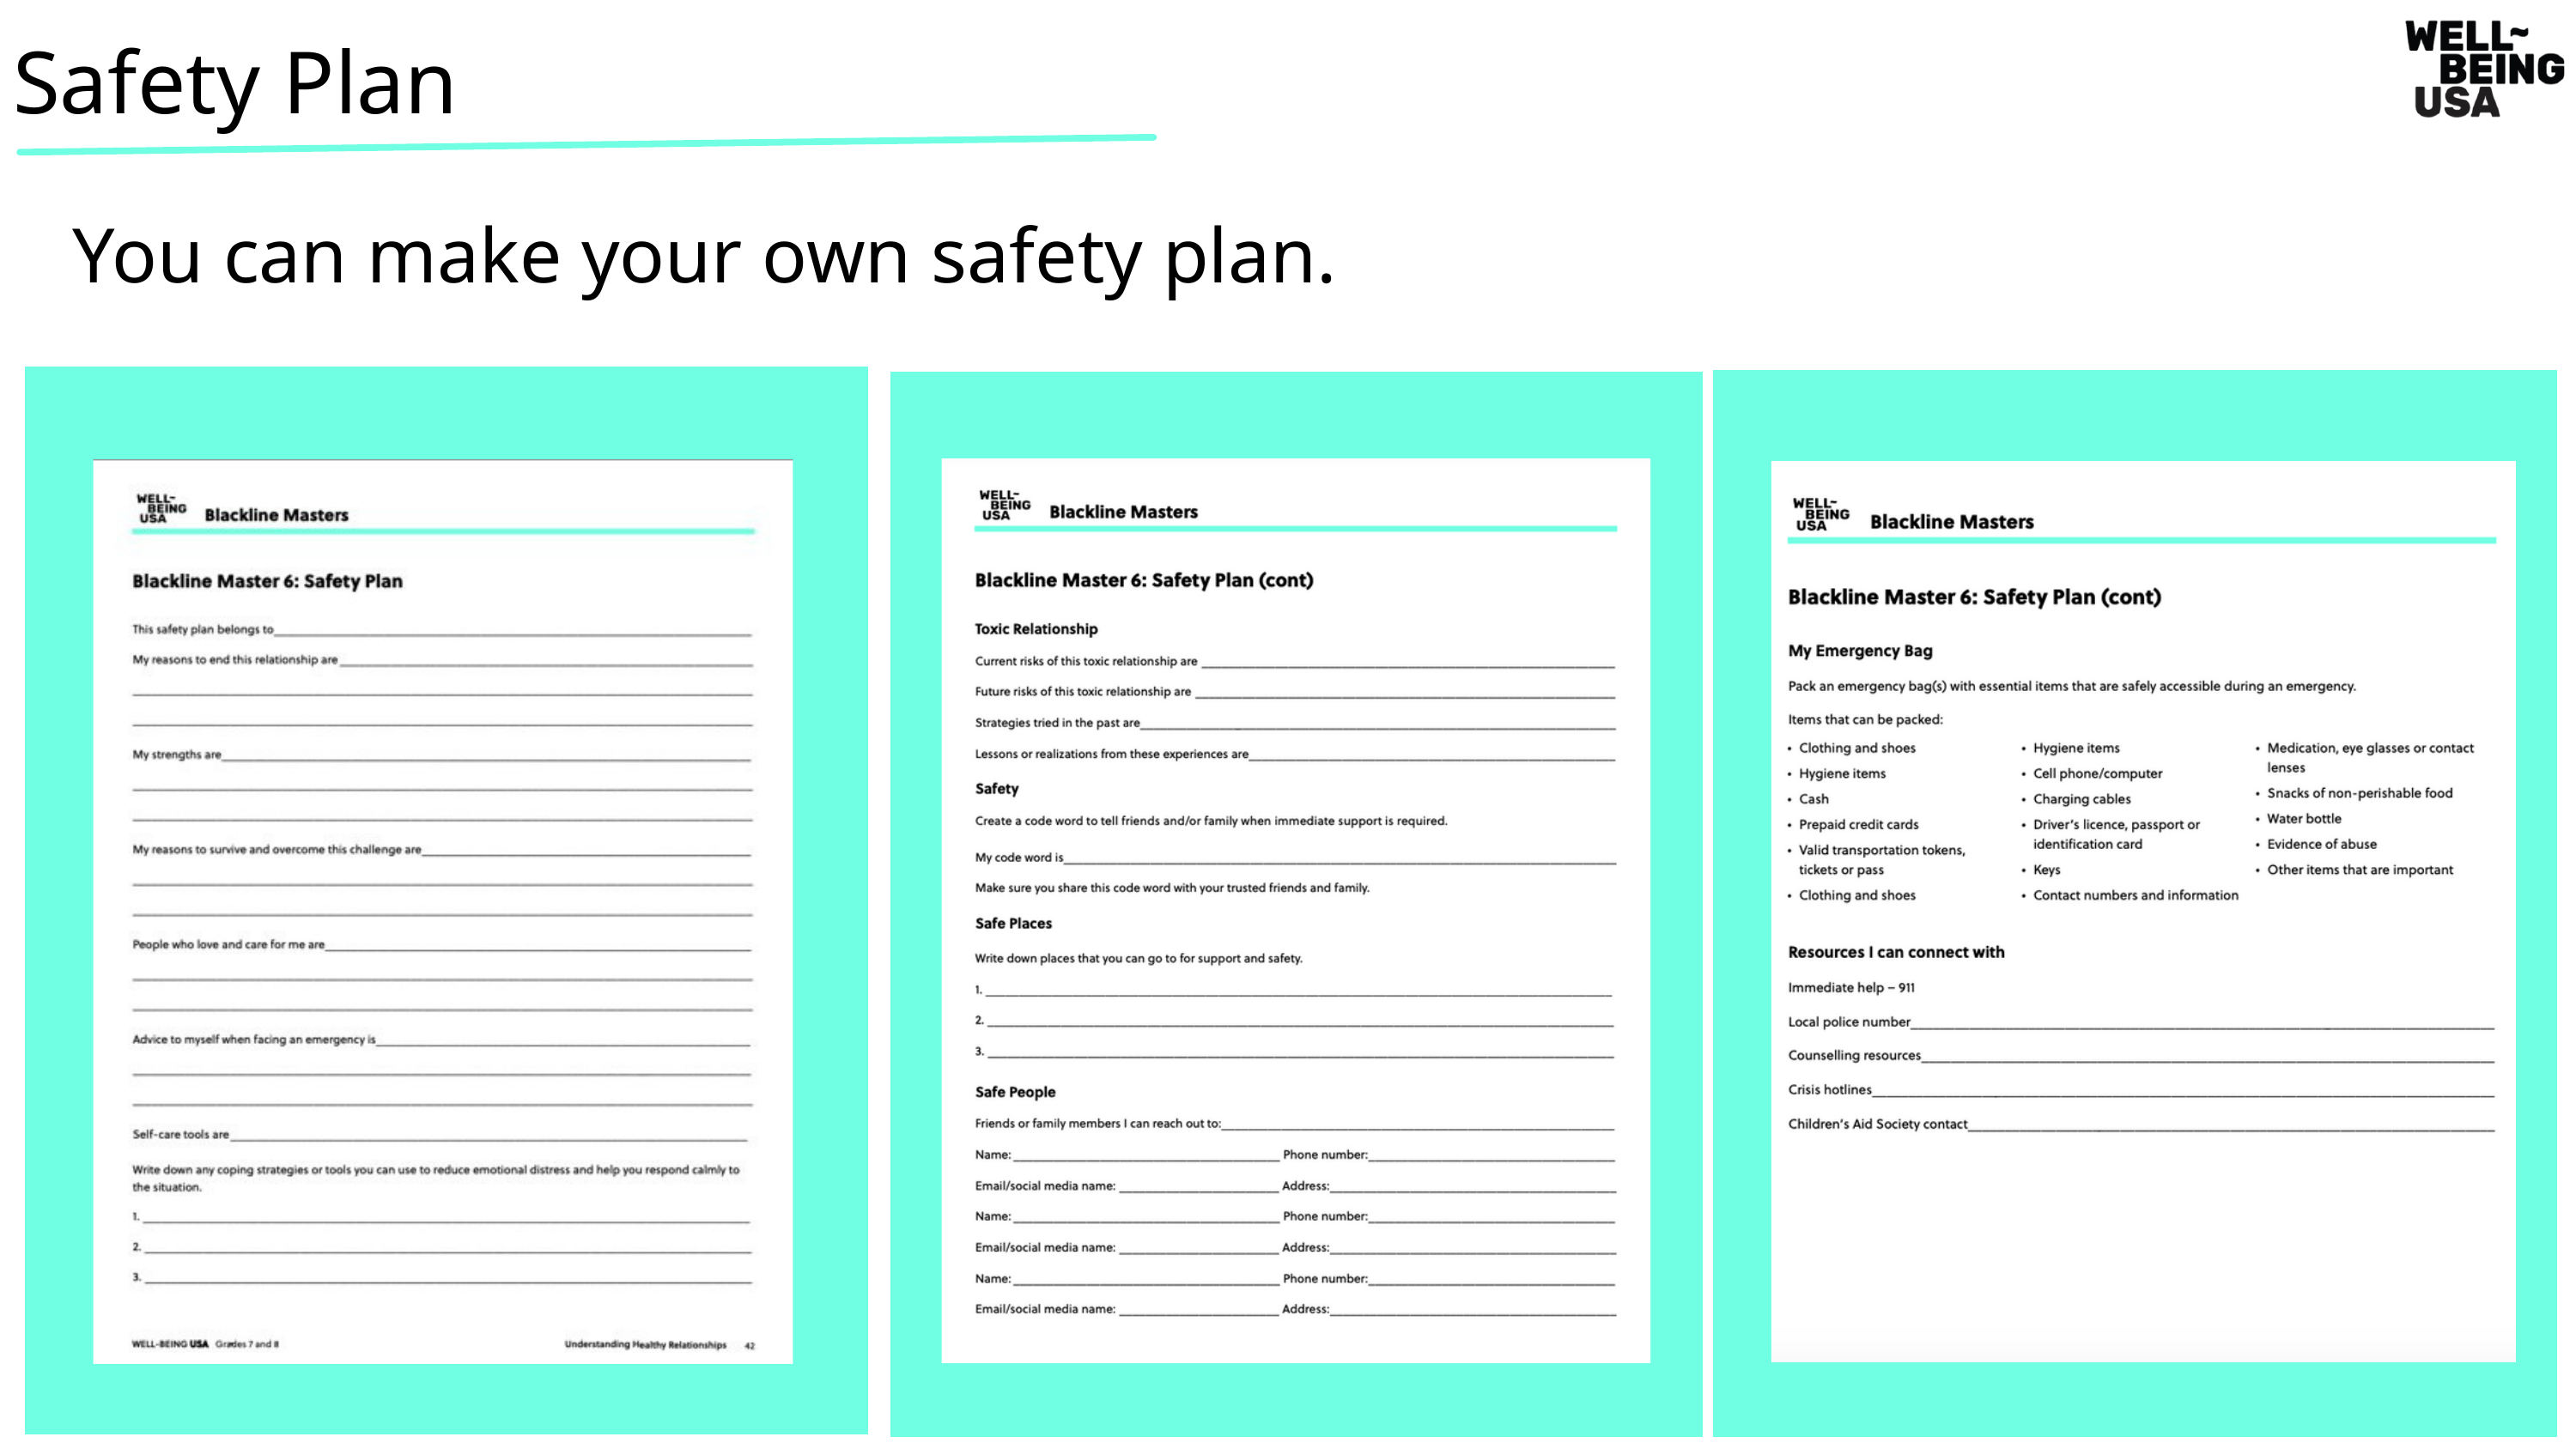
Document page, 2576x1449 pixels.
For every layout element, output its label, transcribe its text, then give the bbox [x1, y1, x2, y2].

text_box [1712, 369, 2557, 1438]
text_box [24, 367, 869, 1434]
text_box Safety Plan [13, 27, 1401, 131]
text_box [2394, 3, 2576, 135]
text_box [890, 371, 1703, 1438]
text_box You can make your own safety plan. [72, 207, 1492, 298]
